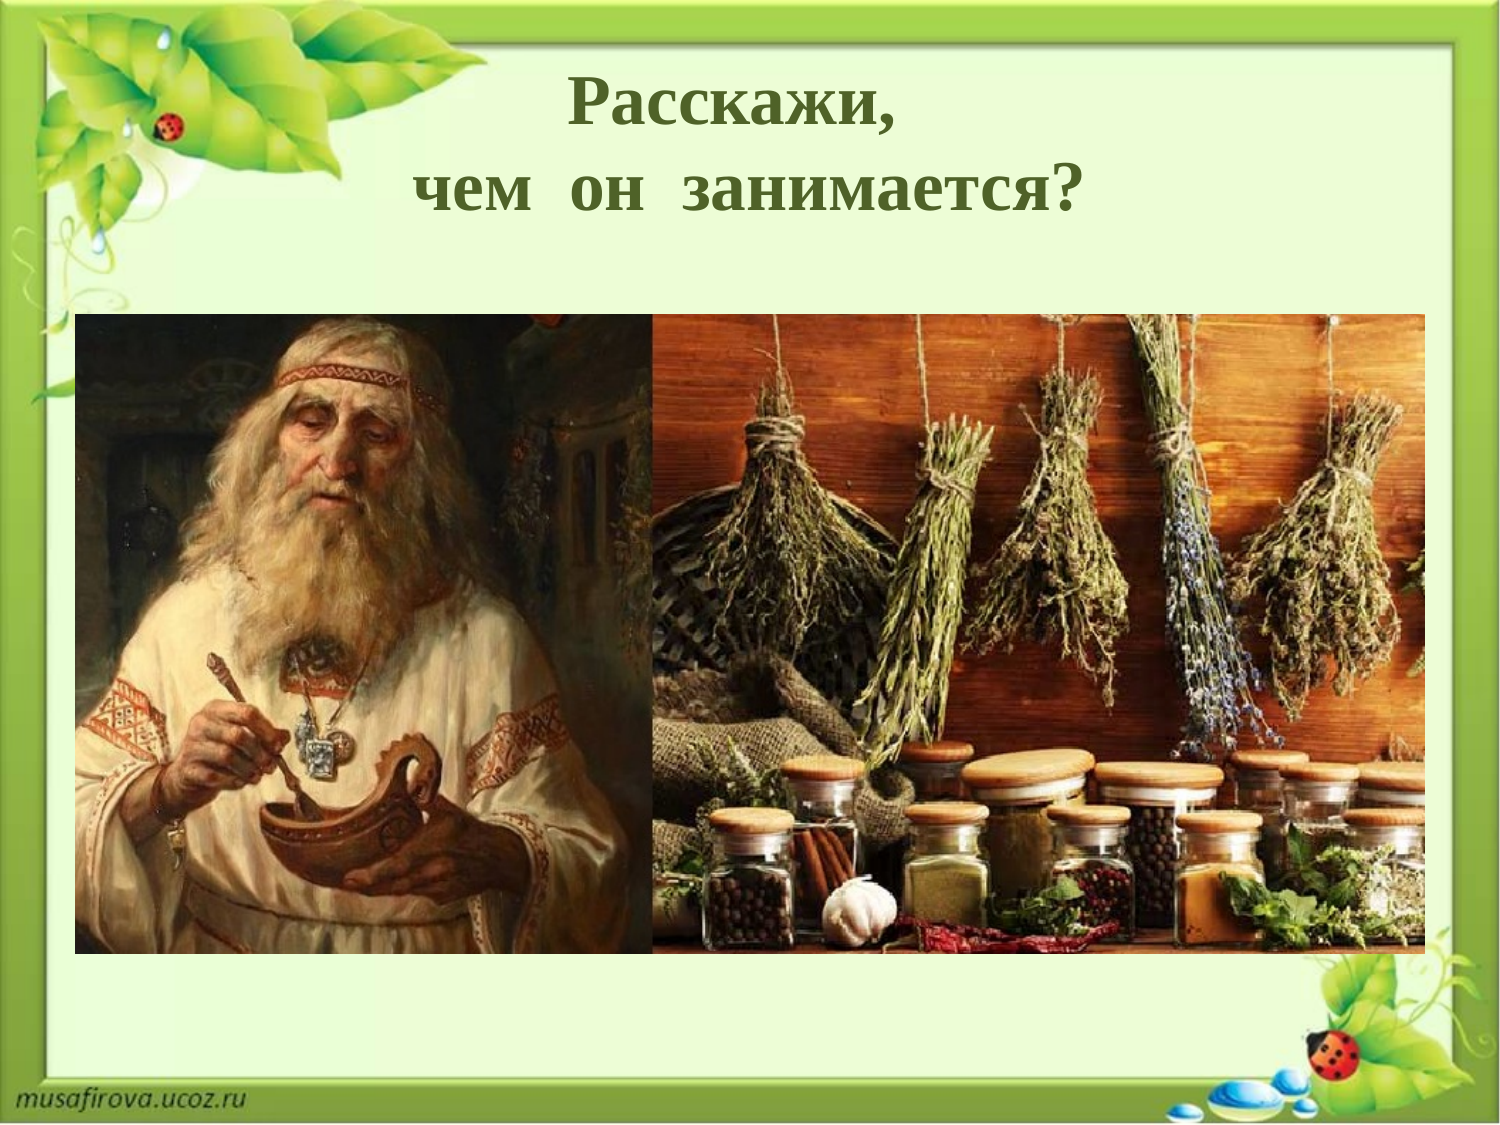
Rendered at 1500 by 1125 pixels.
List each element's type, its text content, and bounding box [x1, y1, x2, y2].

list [74, 314, 1426, 954]
title Расскажи, чем он занимается? [75, 45, 1425, 233]
picture [0, 0, 1500, 1125]
